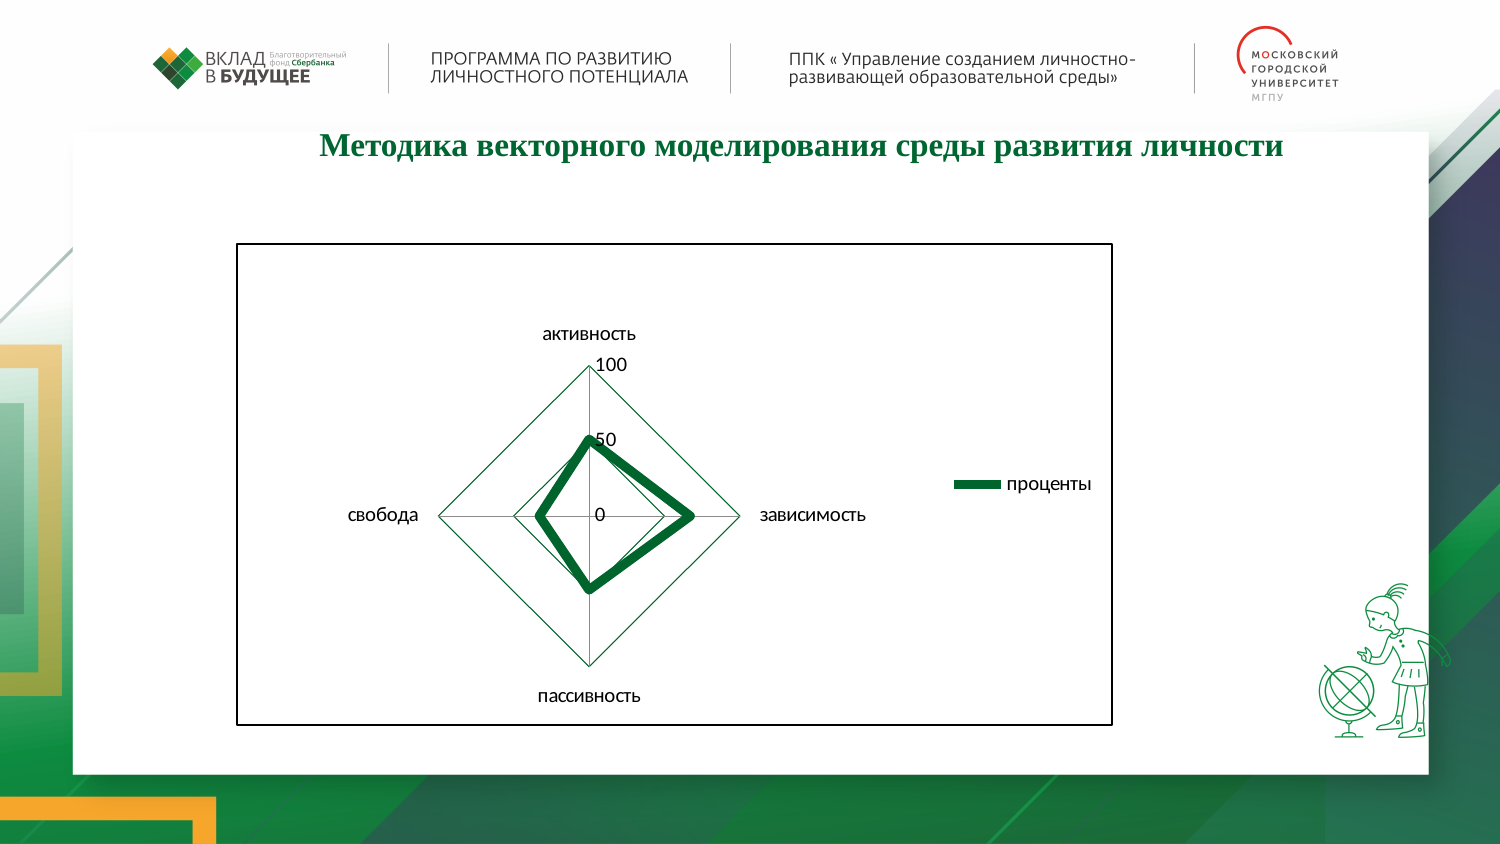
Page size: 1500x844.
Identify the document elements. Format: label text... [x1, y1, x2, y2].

picture [0, 0, 1500, 844]
chart [235, 243, 1113, 727]
text_box Методика векторного моделирования среды развития личности [53, 117, 1442, 164]
